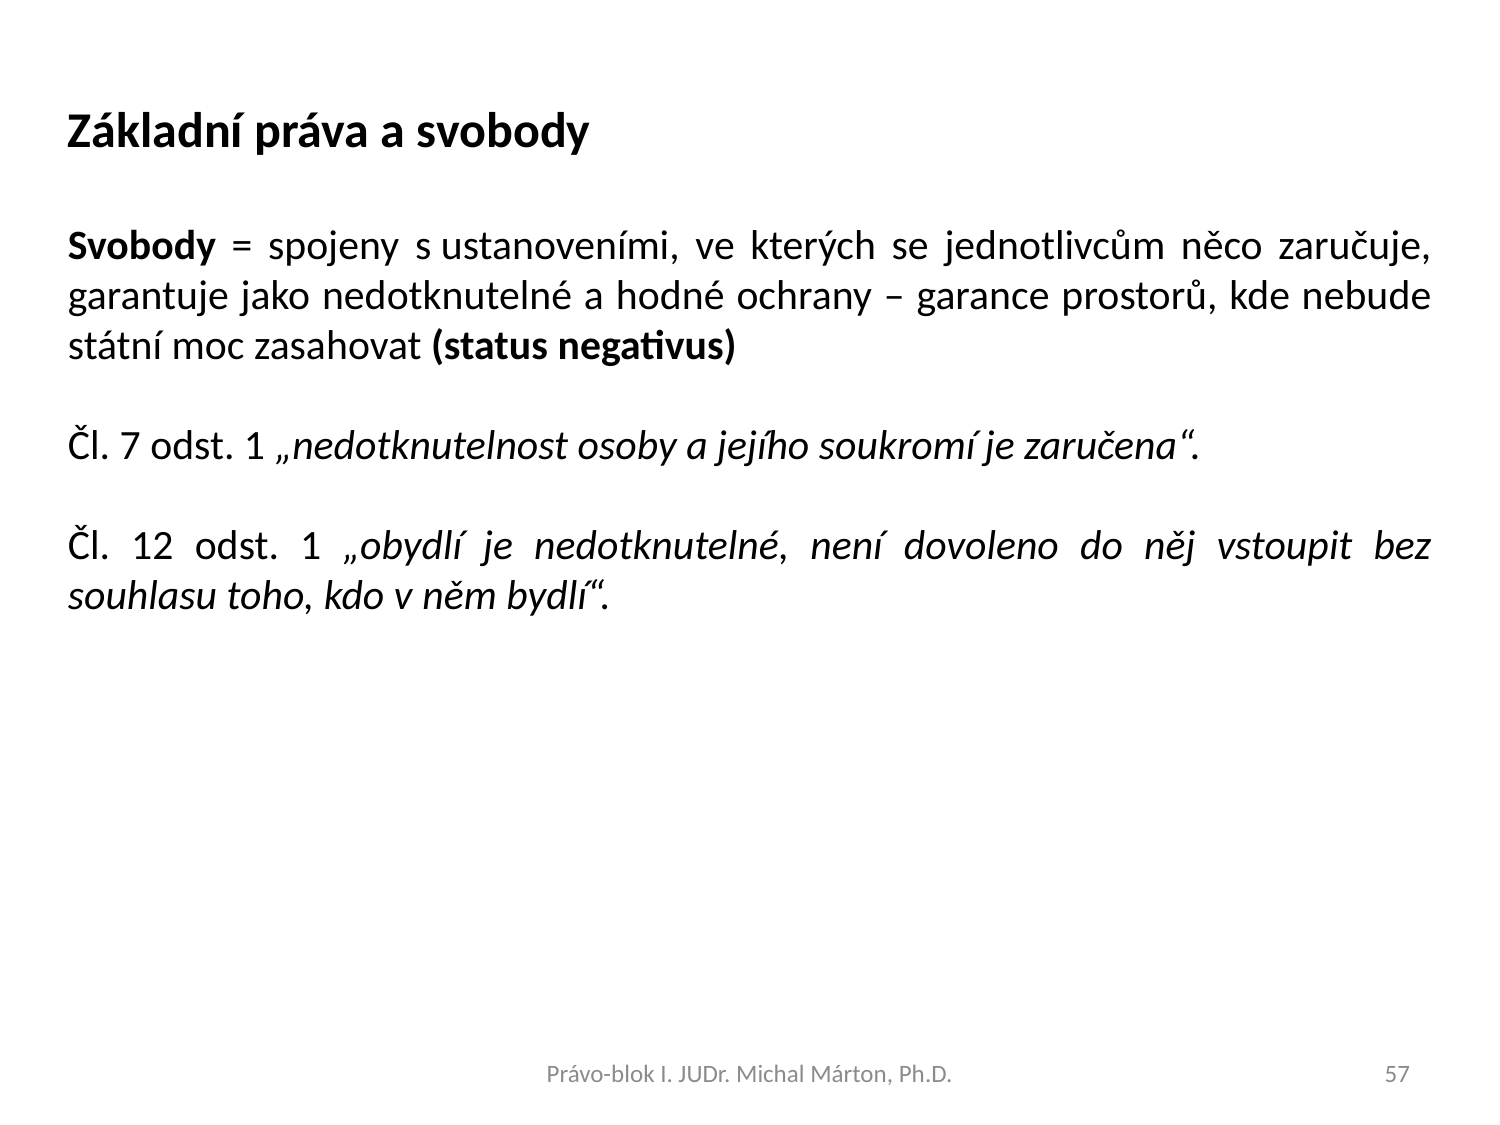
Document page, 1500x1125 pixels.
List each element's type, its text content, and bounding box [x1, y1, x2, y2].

slide_number 57 [1074, 1042, 1425, 1103]
footer Právo-blok I. JUDr. Michal Márton, Ph.D. [512, 1042, 988, 1103]
text_box Základní práva a svobody Svobody = spojeny s ustanoveními, ve kterých se jednotlivcům něco zaručuje, garantuje jako nedotknutelné a hodné ochrany – garance prostorů, kde nebude státní moc zasahovat (status negativus) Čl. 7 odst. 1 „nedotknutelnost osoby a jejího soukromí je zaručena“. Čl. 12 odst. 1 „obydlí je nedotknutelné, není dovoleno do něj vstoupit bez souhlasu toho, kdo v něm bydlí“. [53, 90, 1447, 720]
